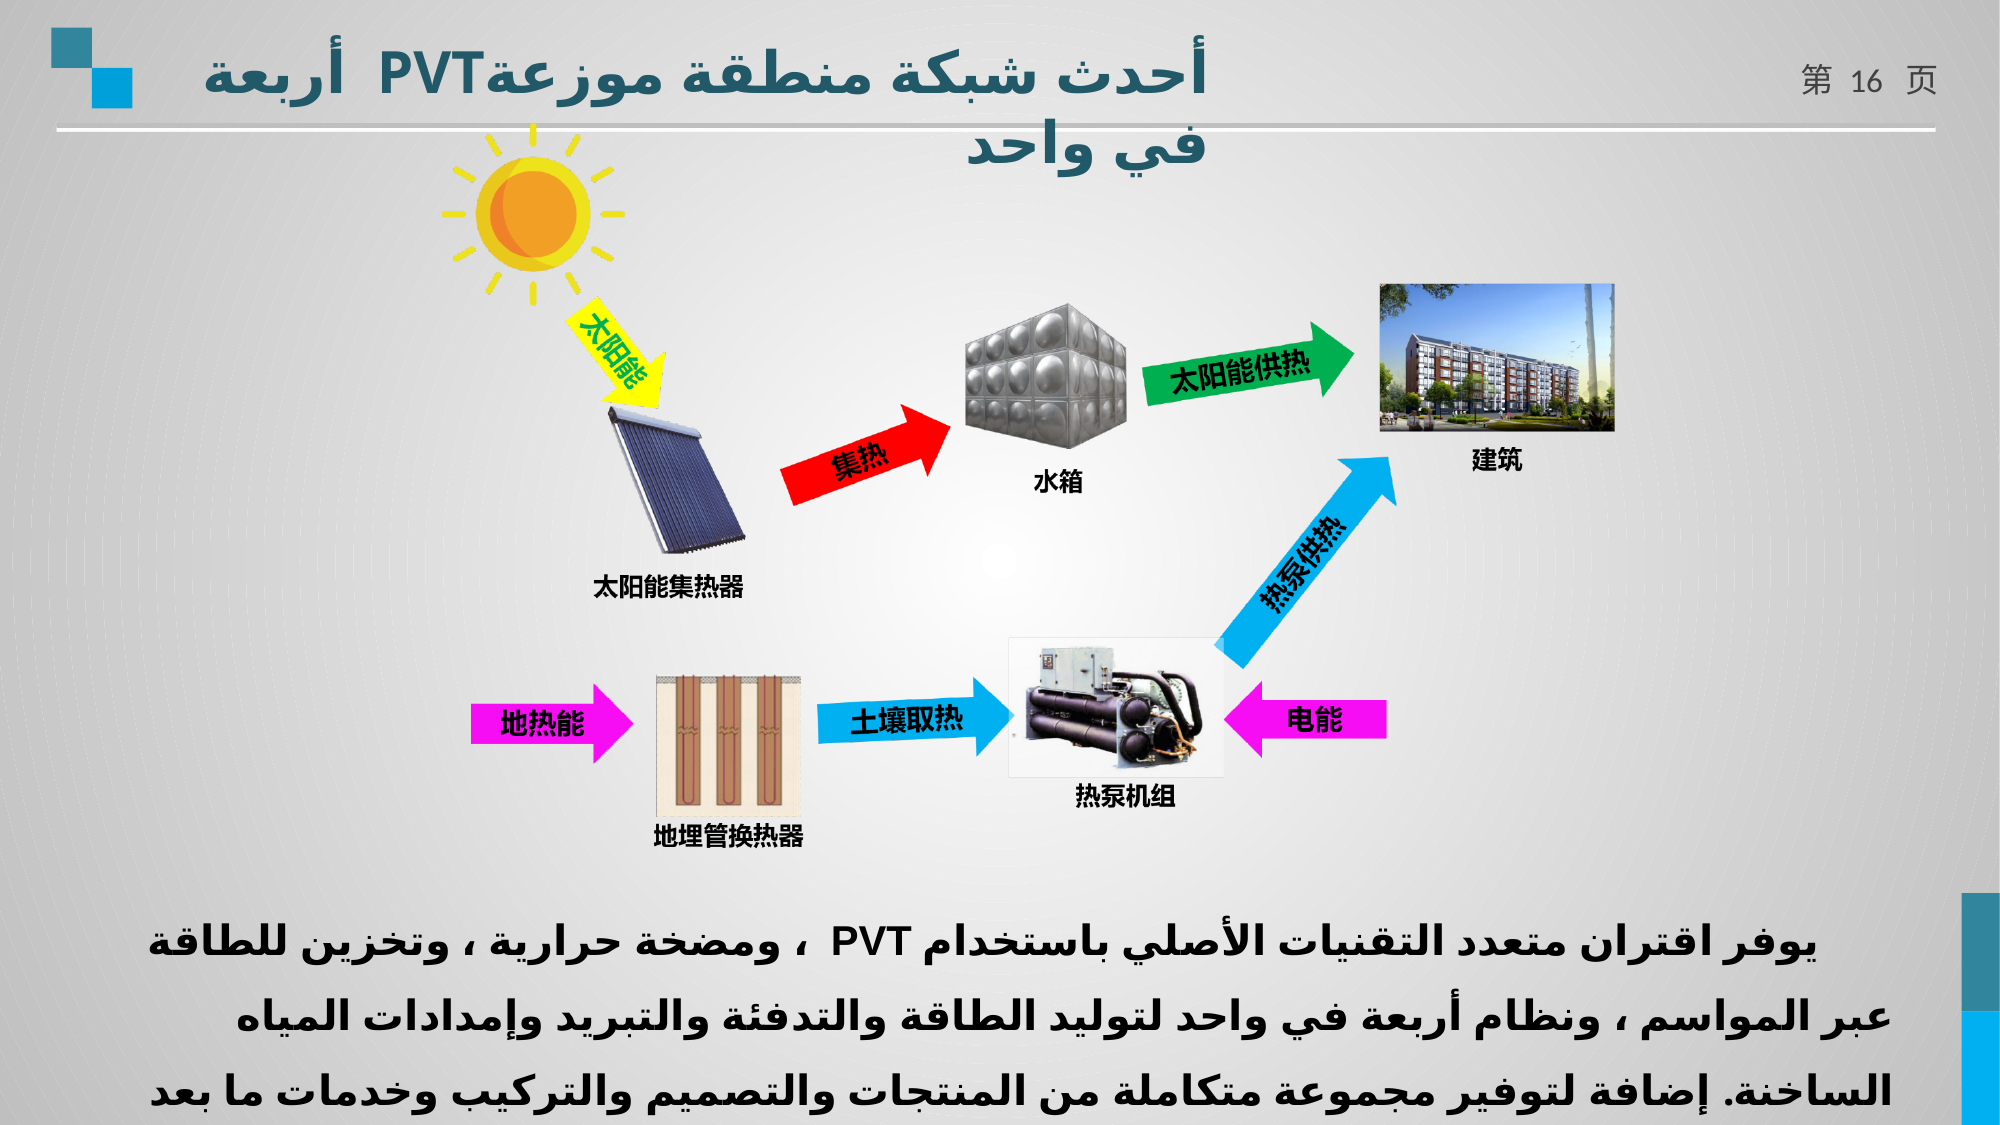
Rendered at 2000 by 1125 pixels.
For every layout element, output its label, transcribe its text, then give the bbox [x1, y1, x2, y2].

picture [432, 113, 1615, 853]
text_box يوفر اقتران متعدد التقنيات الأصلي باستخدام PVT ، ومضخة حرارية ، وتخزين للطاقة عبر المواسم ، ونظام أربعة في واحد لتوليد الطاقة والتدفئة والتبريد وإمدادات المياه الساخنة. إضافة لتوفير مجموعة متكاملة من المنتجات والتصميم والتركيب وخدمات ما بعد البيع. [90, 881, 1910, 1125]
text_box أحدث شبكة منطقة موزعةPVT أربعة في واحد [180, 27, 1225, 183]
